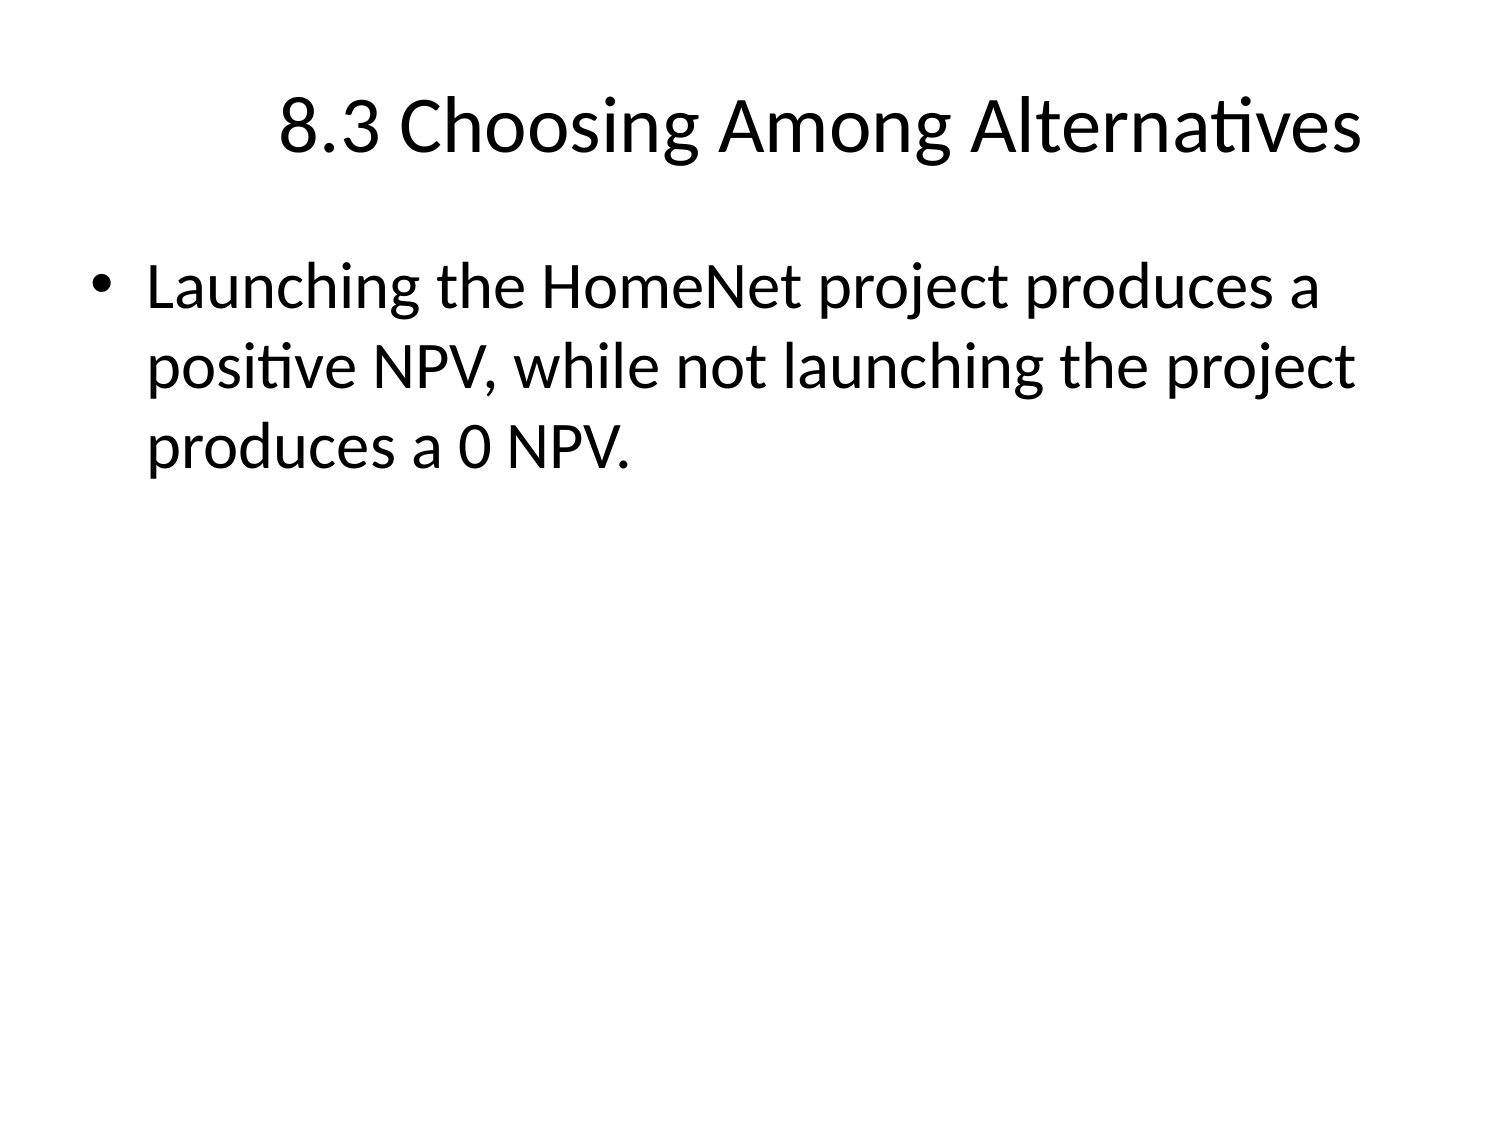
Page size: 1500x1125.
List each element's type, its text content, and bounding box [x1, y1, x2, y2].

title 8.3 Choosing Among Alternatives [190, 26, 1454, 214]
list Launching the HomeNet project produces a positive NPV, while not launching the project produces a 0 NPV. [74, 234, 1451, 998]
